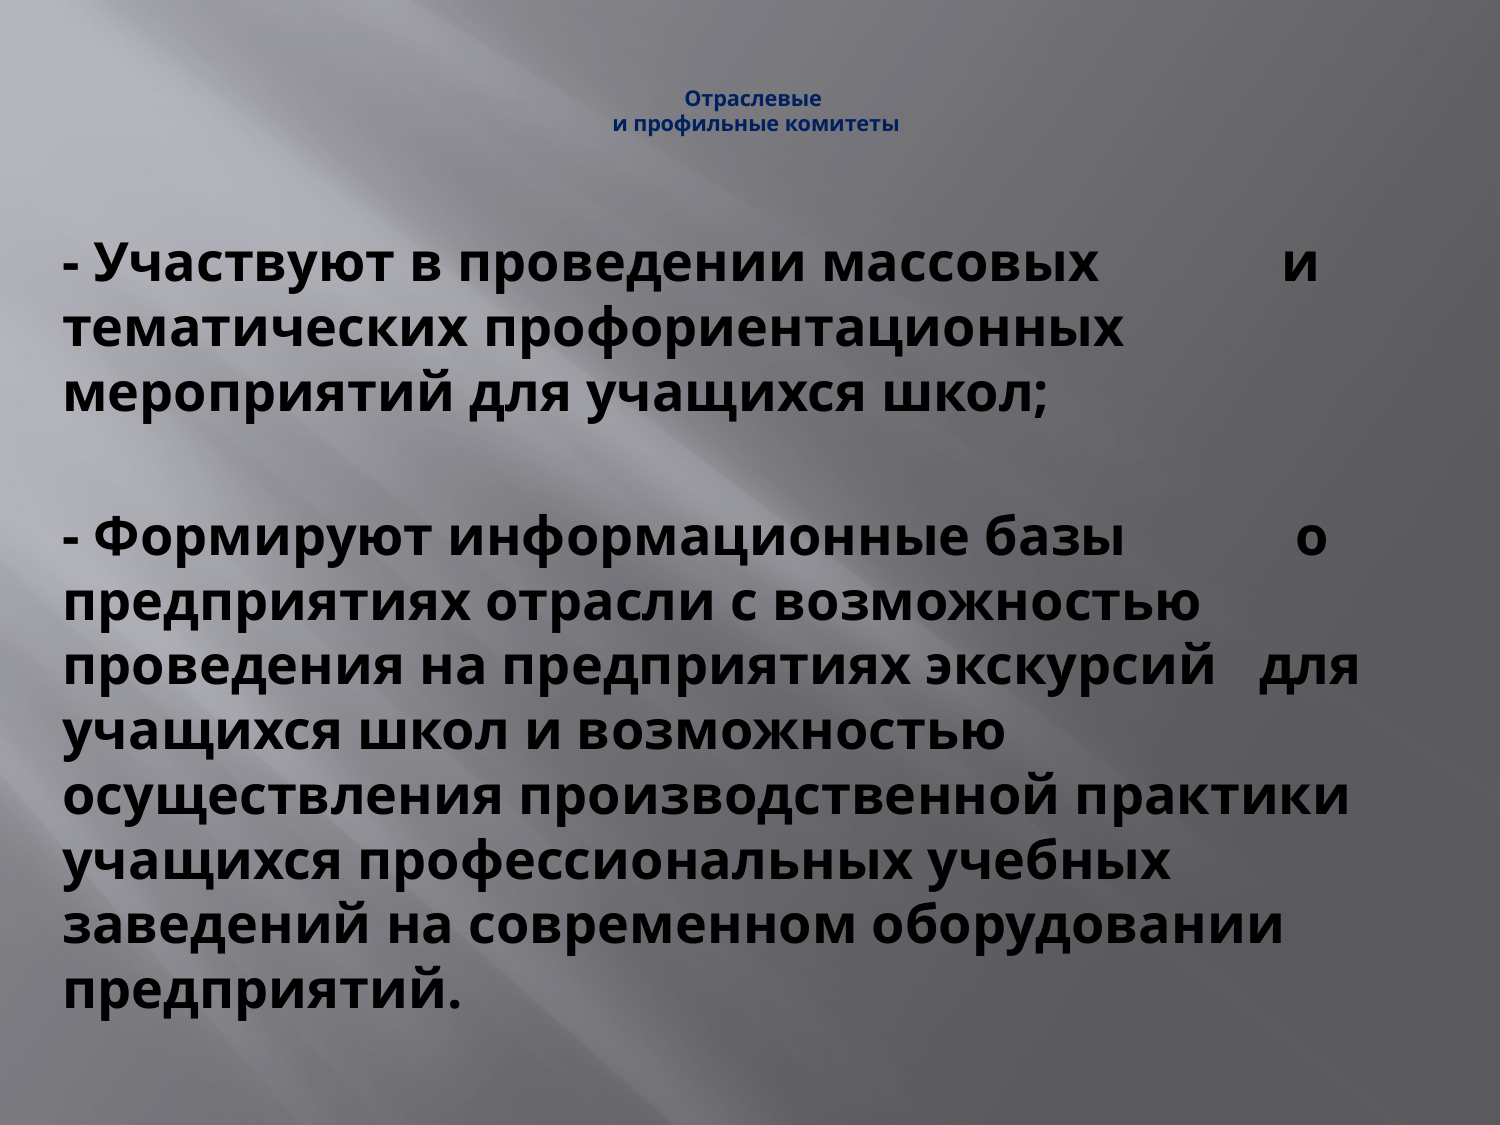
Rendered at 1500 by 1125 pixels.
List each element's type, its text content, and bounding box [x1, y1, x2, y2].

list - Участвуют в проведении массовых и тематических профориентационных мероприятий для учащихся школ; - Формируют информационные базы о предприятиях отрасли с возможностью проведения на предприятиях экскурсий для учащихся школ и возможностью осуществления производственной практики учащихся профессиональных учебных заведений на современном оборудовании предприятий. [29, 219, 1426, 1036]
title Отраслевые и профильные комитеты [29, 19, 1483, 197]
